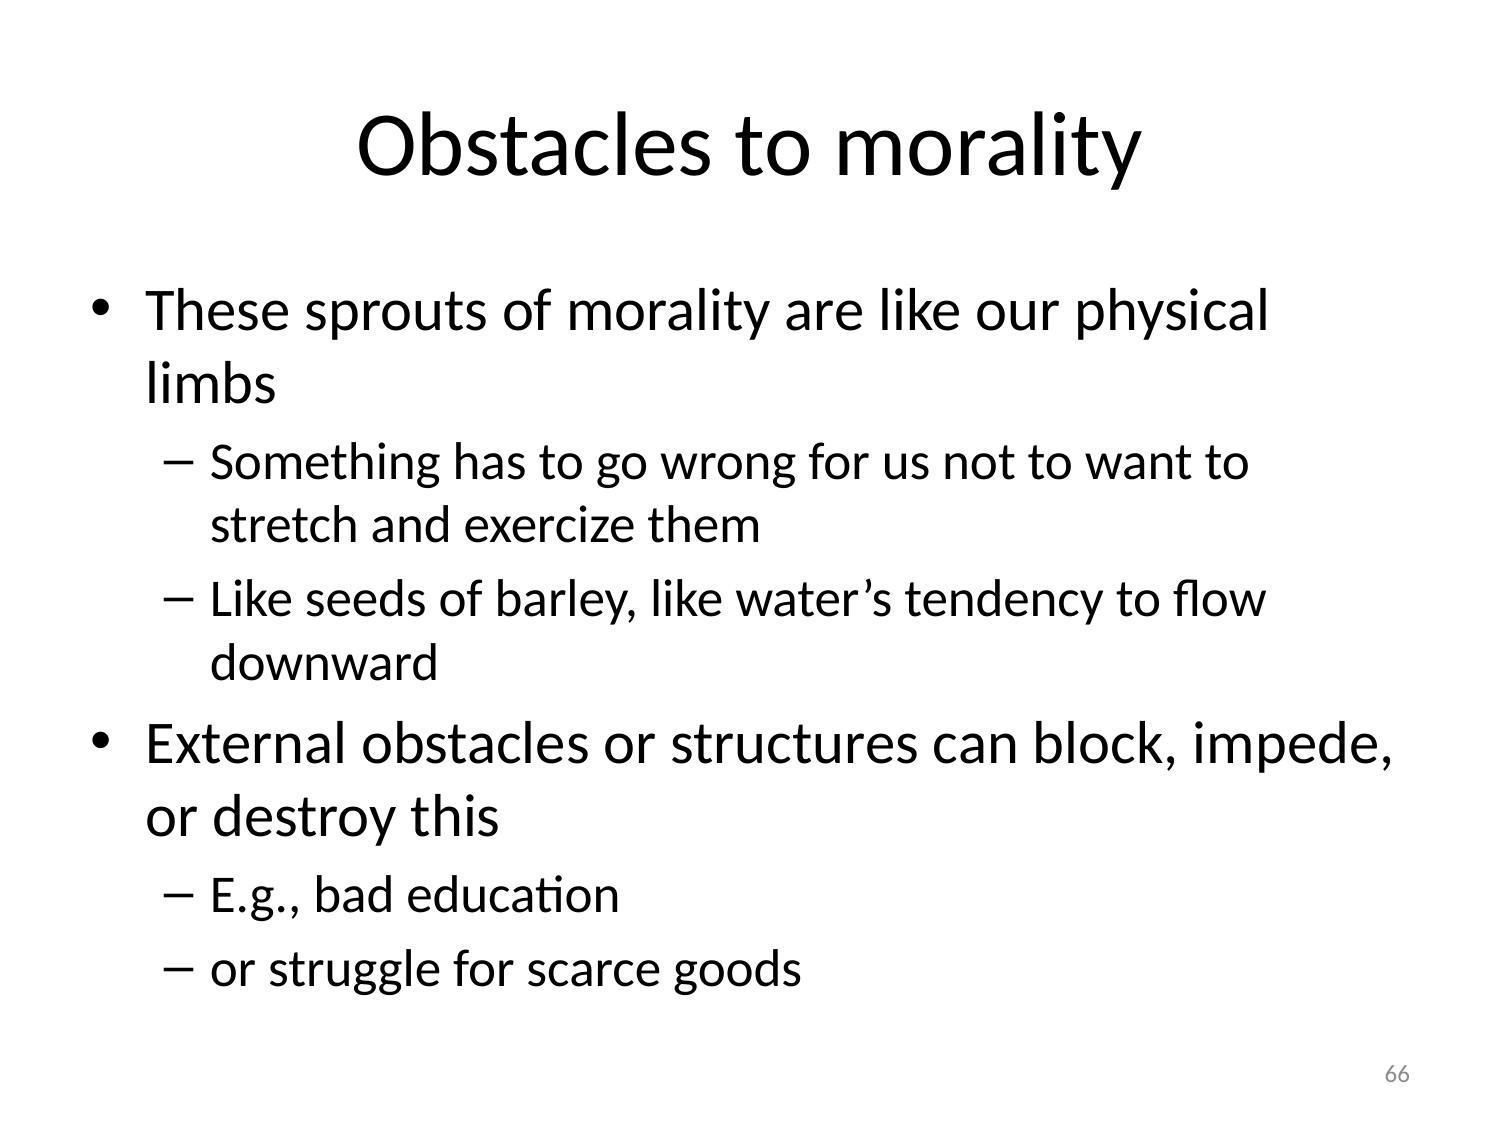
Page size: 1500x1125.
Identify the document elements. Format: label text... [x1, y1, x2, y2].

slide_number 66 [1074, 1042, 1425, 1103]
list These sprouts of morality are like our physical limbs Something has to go wrong for us not to want to stretch and exercize them Like seeds of barley, like water’s tendency to flow downward External obstacles or structures can block, impede, or destroy this E.g., bad education or struggle for scarce goods [75, 262, 1425, 1005]
title Obstacles to morality [75, 45, 1425, 233]
